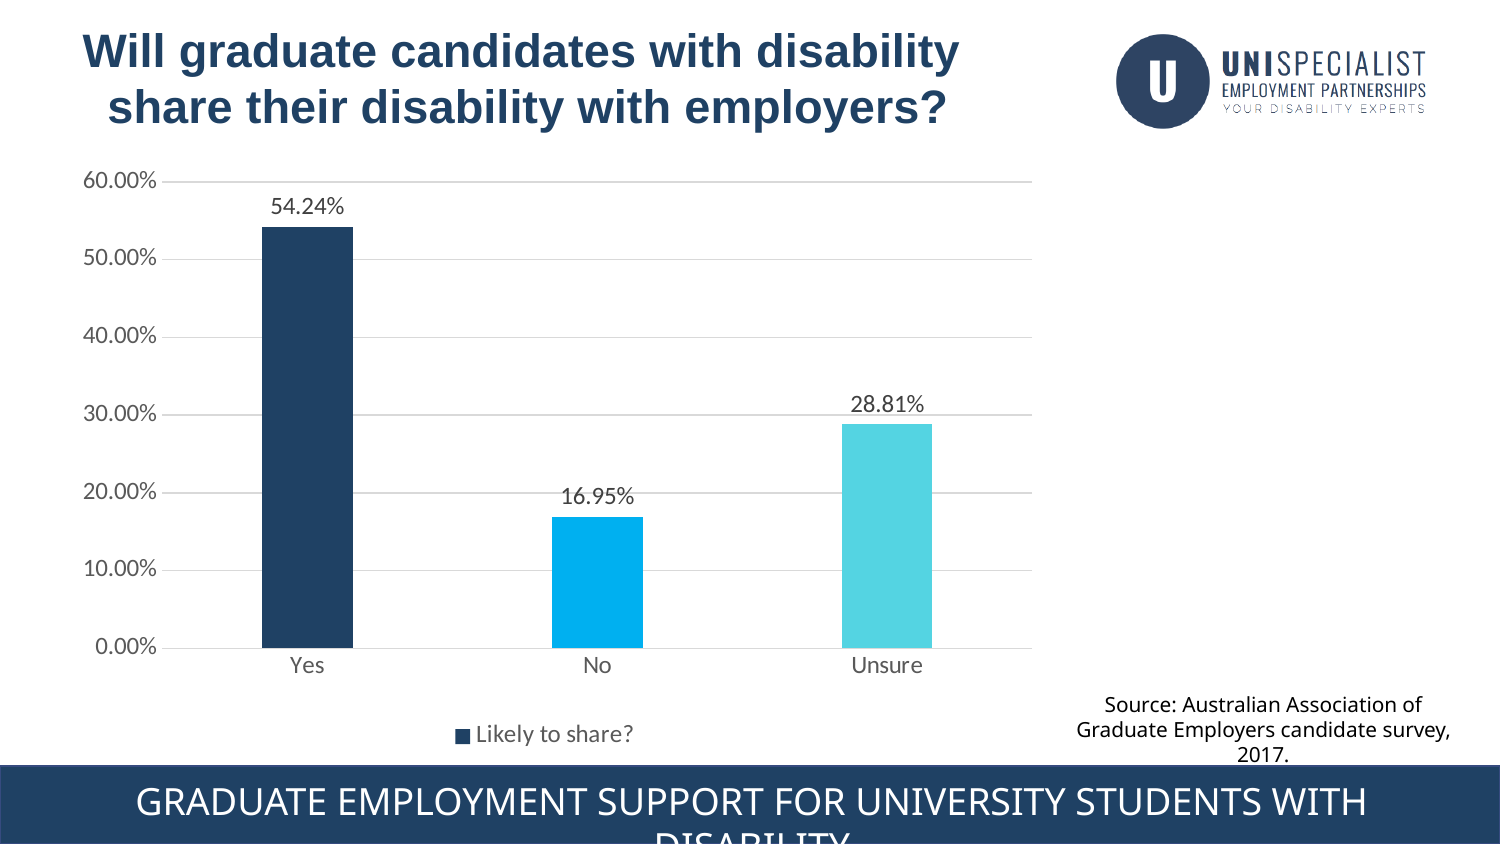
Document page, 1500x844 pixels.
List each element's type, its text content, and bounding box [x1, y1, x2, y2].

chart [42, 147, 1047, 756]
picture [1058, 0, 1486, 162]
text_box Source: Australian Association of Graduate Employers candidate survey, 2017. [1046, 684, 1480, 775]
text_box Will graduate candidates with disability share their disability with employers? [0, 16, 1102, 137]
